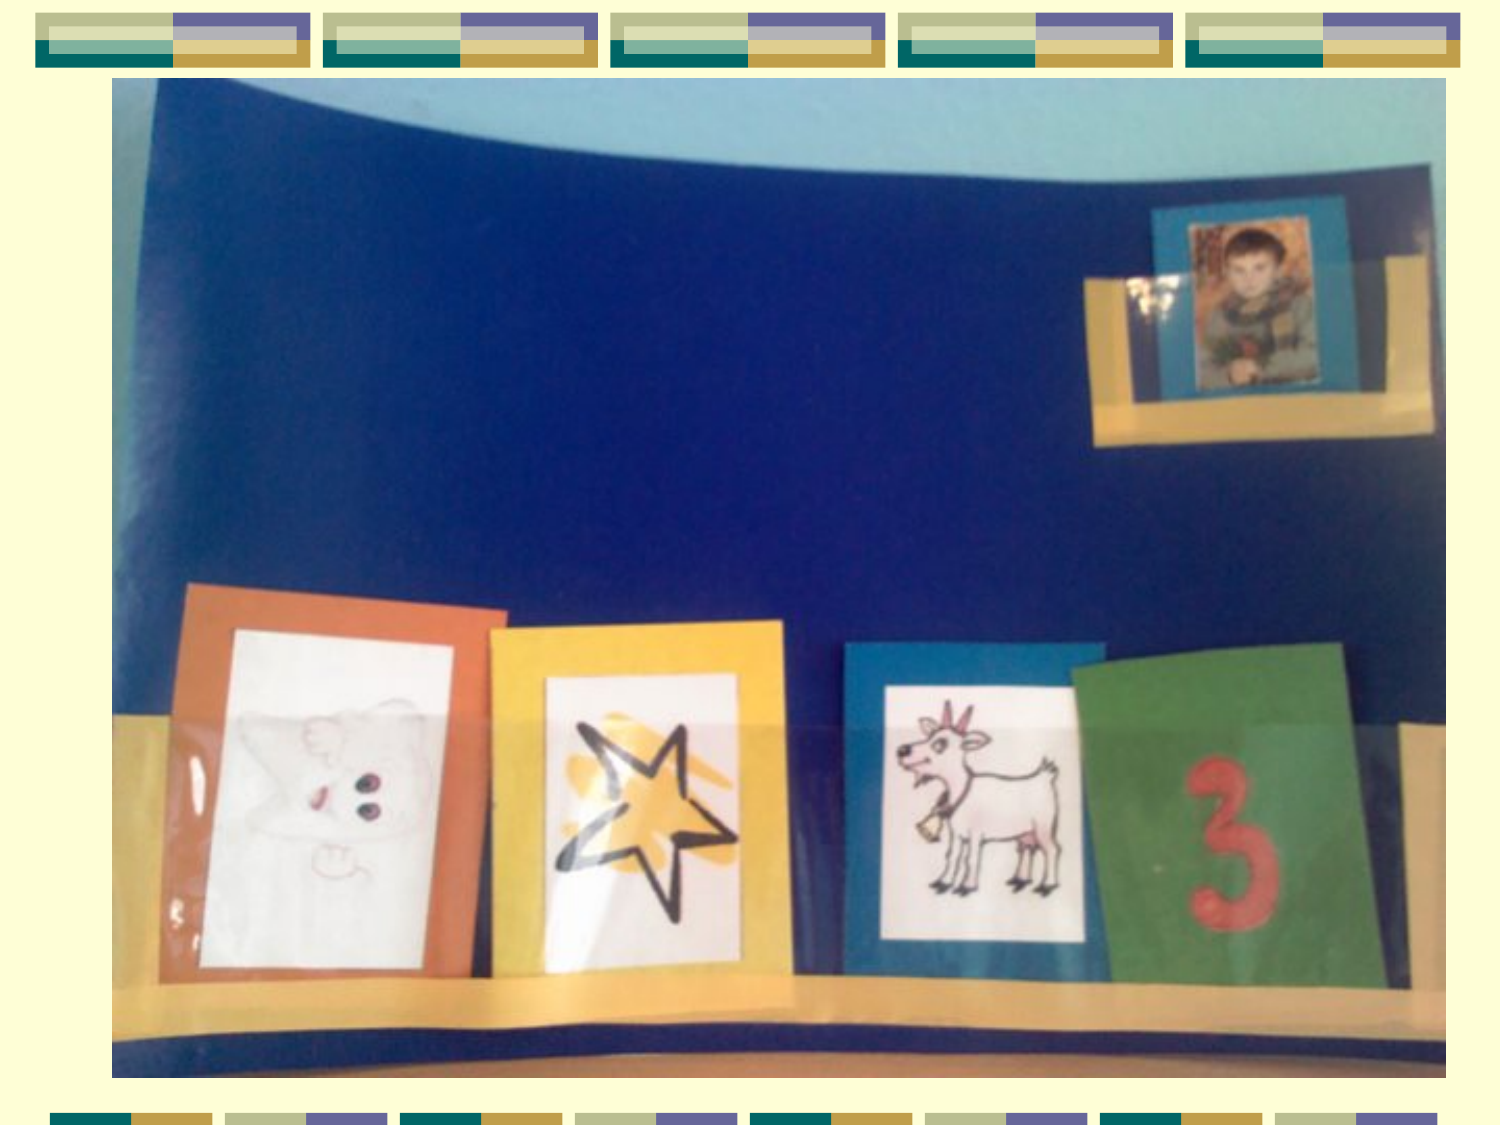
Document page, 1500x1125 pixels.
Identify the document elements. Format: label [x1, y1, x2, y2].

picture [111, 77, 1446, 1079]
